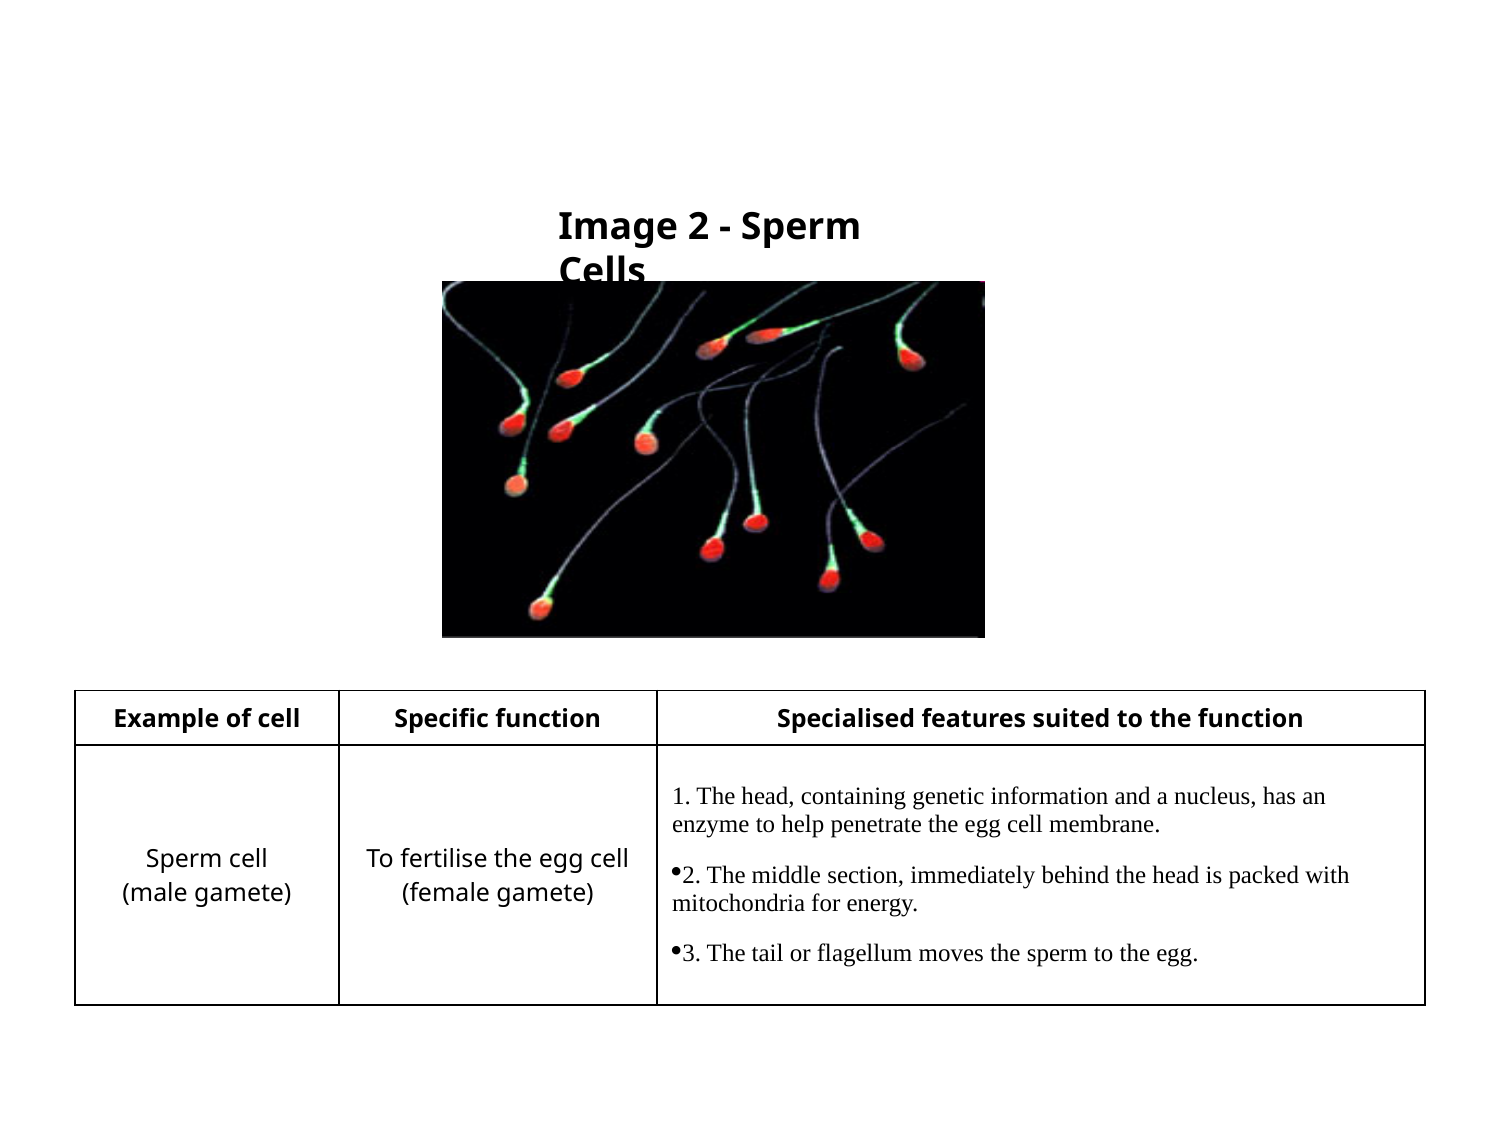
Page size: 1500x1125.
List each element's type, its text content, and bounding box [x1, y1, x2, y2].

table_header Specific function [340, 691, 656, 744]
picture [441, 281, 985, 638]
table_header Specialised features suited to the function [658, 691, 1424, 744]
table_cell To fertilise the egg cell (female gamete) [340, 746, 656, 1004]
table_cell Sperm cell (male gamete) [76, 746, 338, 1004]
table_cell 1. The head, containing genetic information and a nucleus, has an enzyme to help penetrate the egg cell membrane. 2. The middle section, immediately behind the head is packed with mitochondria for energy. 3. The tail or flagellum moves the sperm to the egg. [658, 746, 1424, 1004]
text_box Image 2 - Sperm Cells [543, 194, 931, 279]
table_header Example of cell [76, 691, 338, 744]
